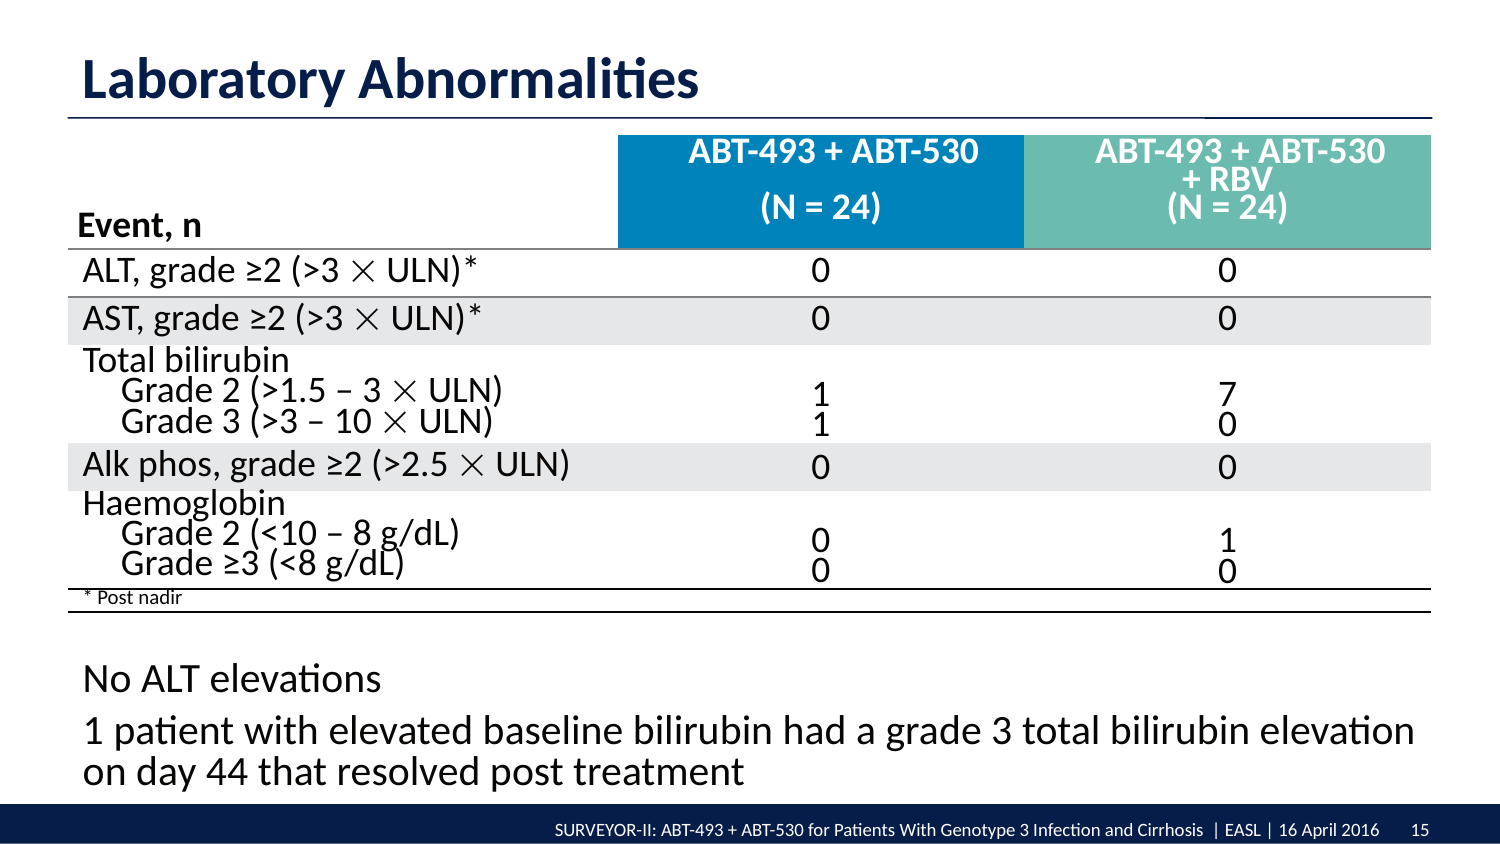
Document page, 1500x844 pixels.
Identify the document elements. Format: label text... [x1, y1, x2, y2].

table_cell 0 [1024, 250, 1431, 296]
table_header ABT-493 + ABT-530 + RBV (N = 24) [1024, 135, 1431, 248]
text_box No ALT elevations 1 patient with elevated baseline bilirubin had a grade 3 total bilirubin elevation on day 44 that resolved post treatment [67, 653, 1433, 801]
table_cell 0 [618, 443, 1024, 491]
table_cell Haemoglobin Grade 2 (<10 – 8 g/dL) Grade ≥3 (<8 g/dL) [68, 491, 618, 588]
table_cell 0 [618, 250, 1024, 296]
table_cell * Post nadir [68, 590, 1431, 611]
table_cell 0 [618, 298, 1024, 345]
table_cell Alk phos, grade ≥2 (>2.5  ULN) [68, 443, 618, 491]
table_header Event, n [68, 135, 618, 248]
text_box Laboratory Abnormalities [67, 31, 1478, 120]
table_cell 1 0 [1024, 491, 1431, 588]
table_cell Total bilirubin Grade 2 (>1.5 – 3  ULN) Grade 3 (>3 – 10  ULN) [68, 345, 618, 443]
table_cell 7 0 [1024, 345, 1431, 443]
table_cell AST, grade ≥2 (>3  ULN)* [68, 298, 618, 345]
table_cell 0 [1024, 443, 1431, 491]
table_cell 1 1 [618, 345, 1024, 443]
table_header ABT-493 + ABT-530 (N = 24) [618, 135, 1024, 248]
table_cell 0 [1024, 298, 1431, 345]
table_cell 0 0 [618, 491, 1024, 588]
table_cell ALT, grade ≥2 (>3  ULN)* [68, 250, 618, 296]
